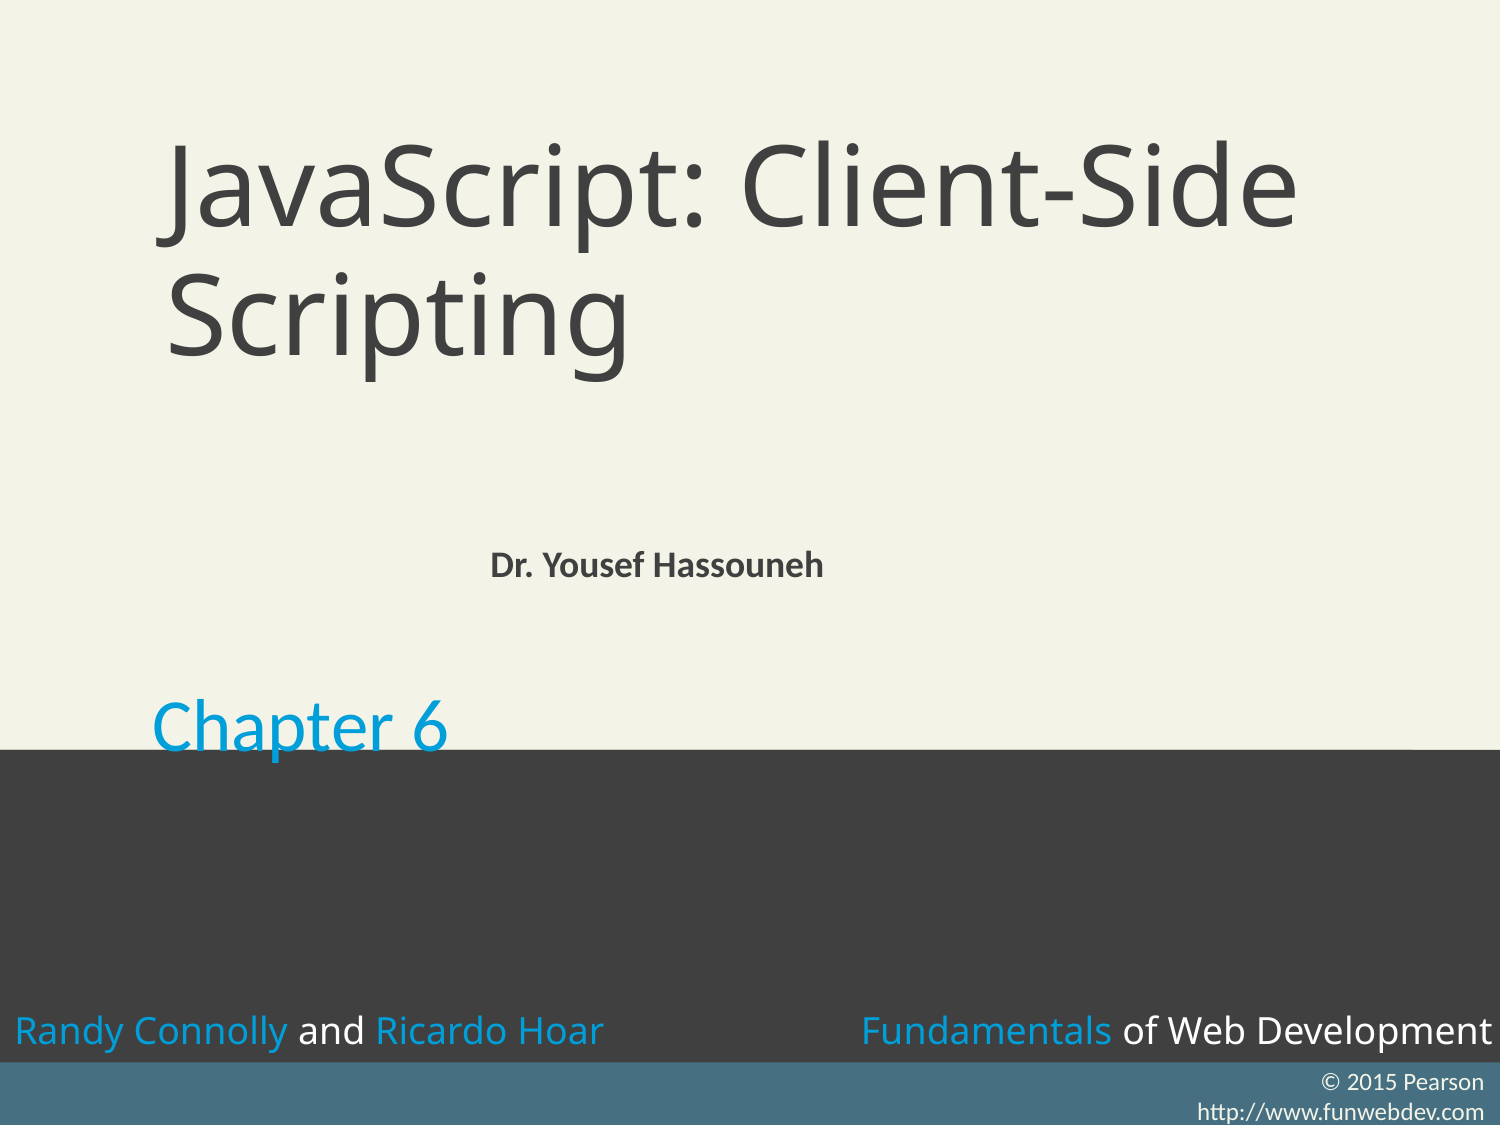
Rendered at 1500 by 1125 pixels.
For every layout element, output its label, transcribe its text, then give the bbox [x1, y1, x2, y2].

text_box Dr. Yousef Hassouneh [475, 532, 840, 592]
title JavaScript: Client-Side Scripting [150, 112, 1350, 575]
subtitle Chapter 6 [137, 669, 1038, 757]
